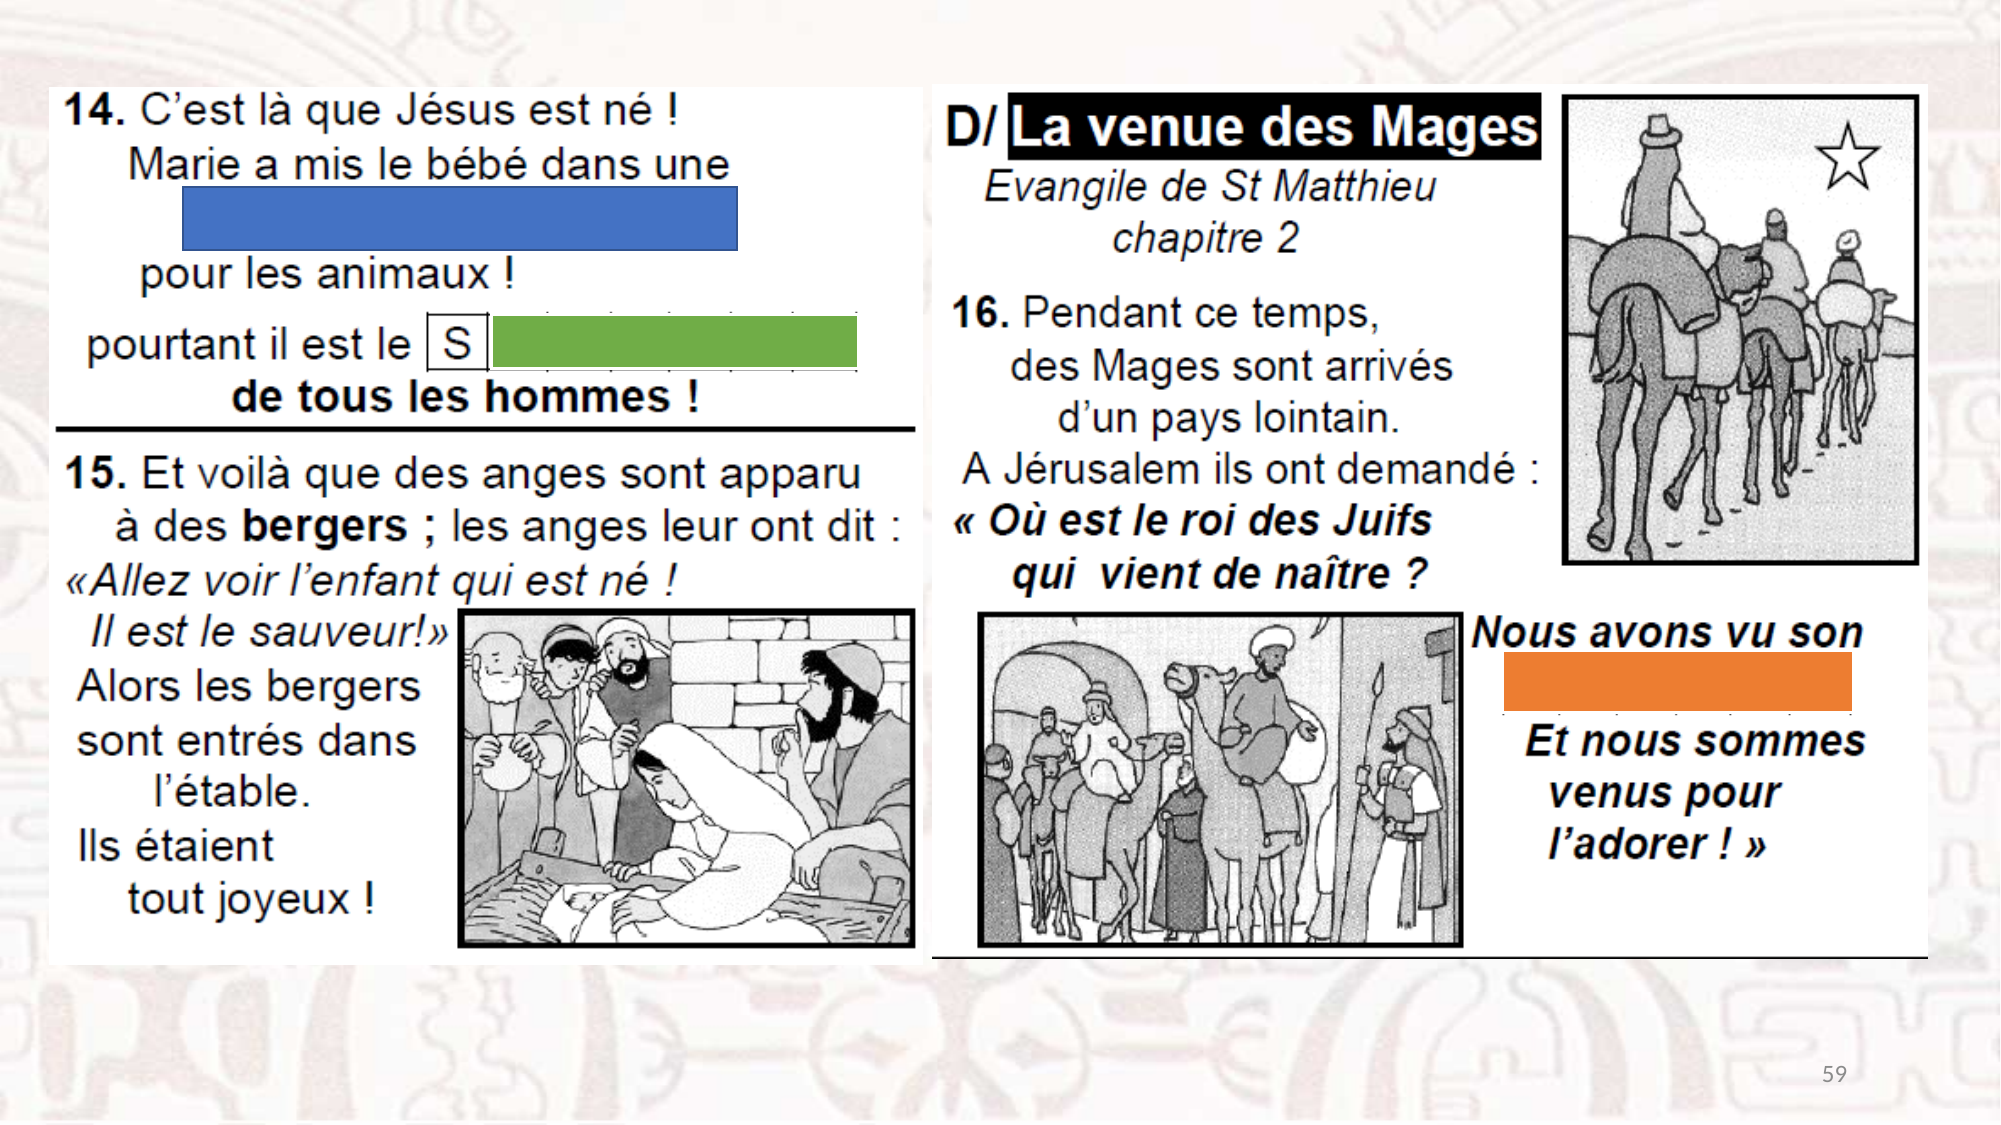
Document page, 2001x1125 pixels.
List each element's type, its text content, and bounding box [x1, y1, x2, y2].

picture [0, 0, 2001, 1125]
slide_number 59 [1412, 1042, 1863, 1103]
